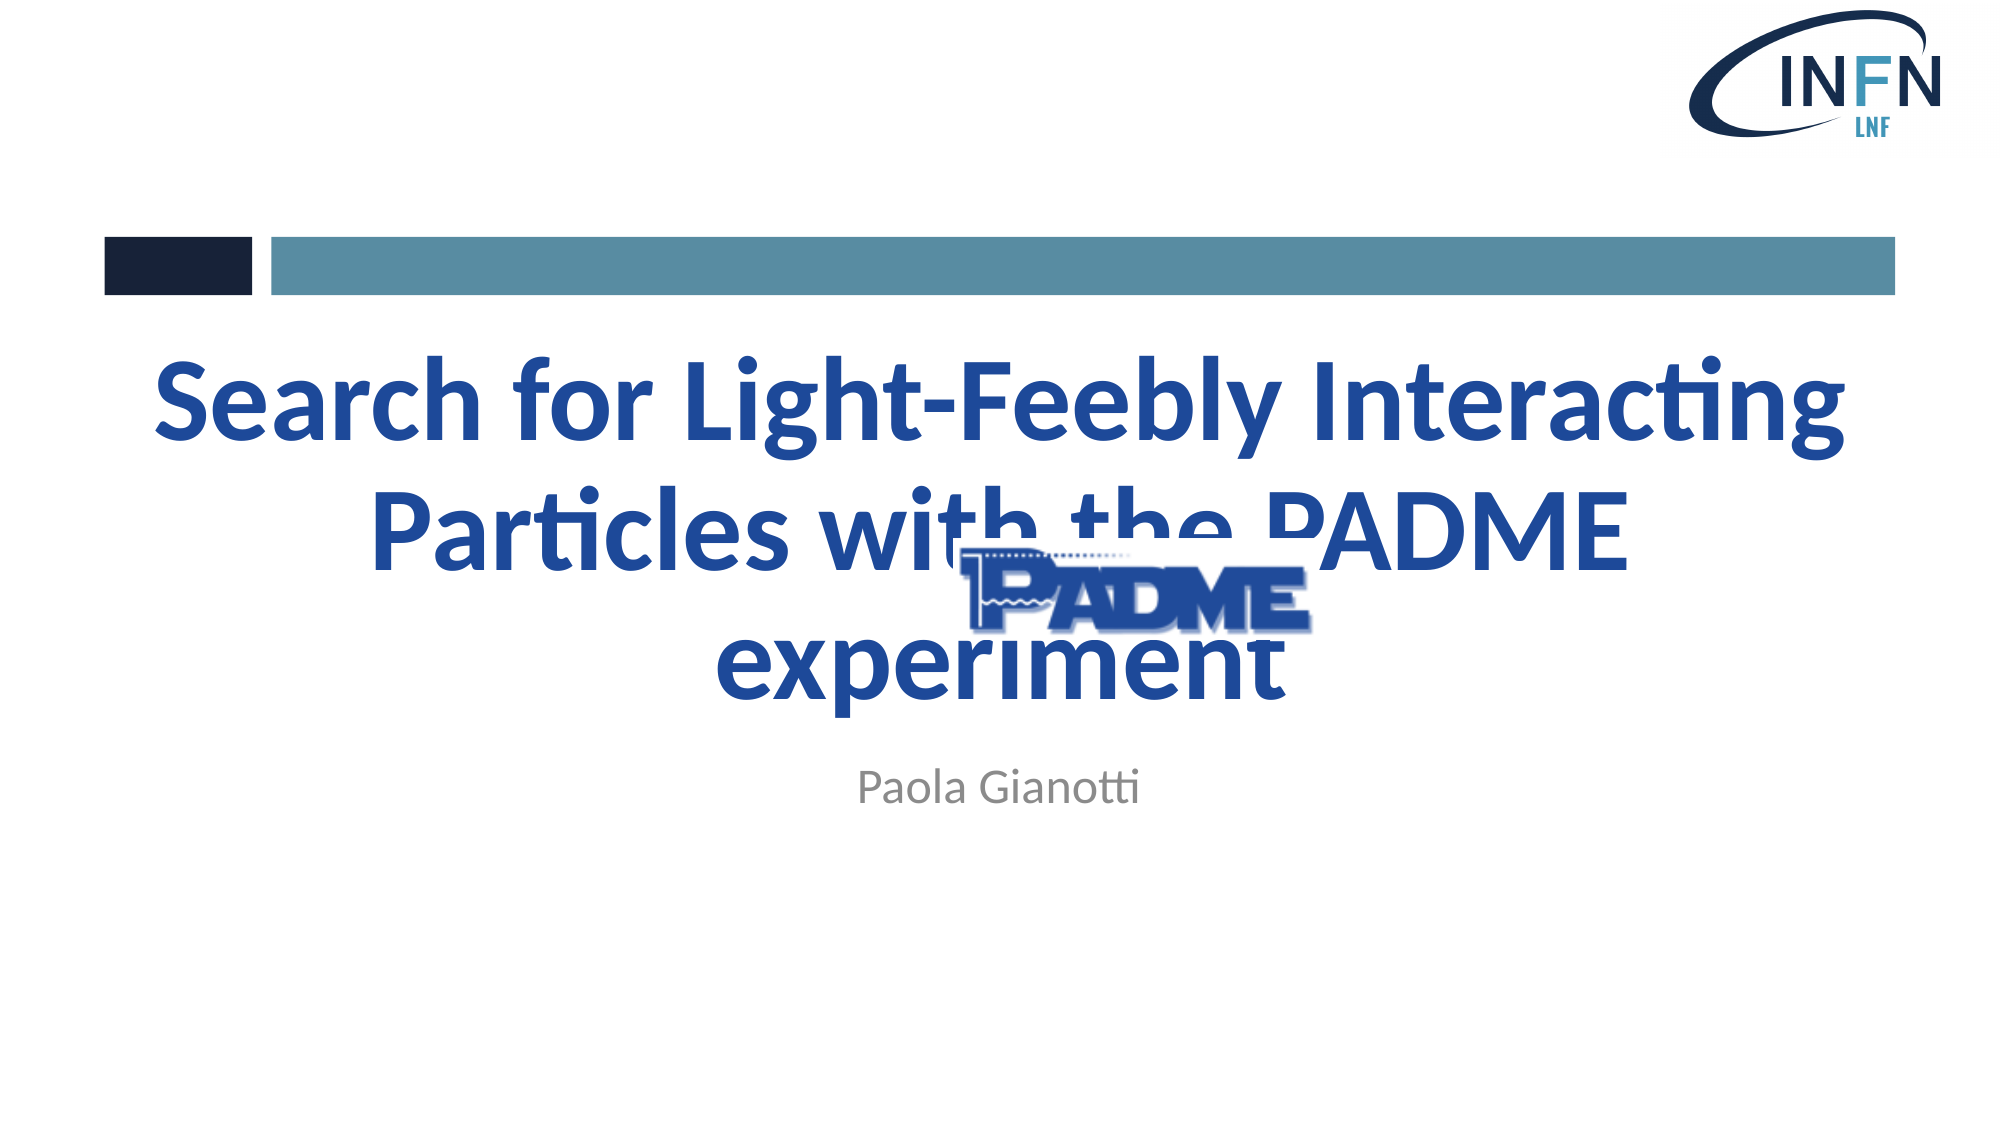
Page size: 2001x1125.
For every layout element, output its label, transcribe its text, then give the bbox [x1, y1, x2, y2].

list Paola Gianotti [136, 752, 1862, 999]
picture [952, 538, 1317, 640]
picture [1660, 3, 2001, 158]
title Search for Light-Feebly Interacting Particles with the PADME experiment [111, 328, 1891, 735]
